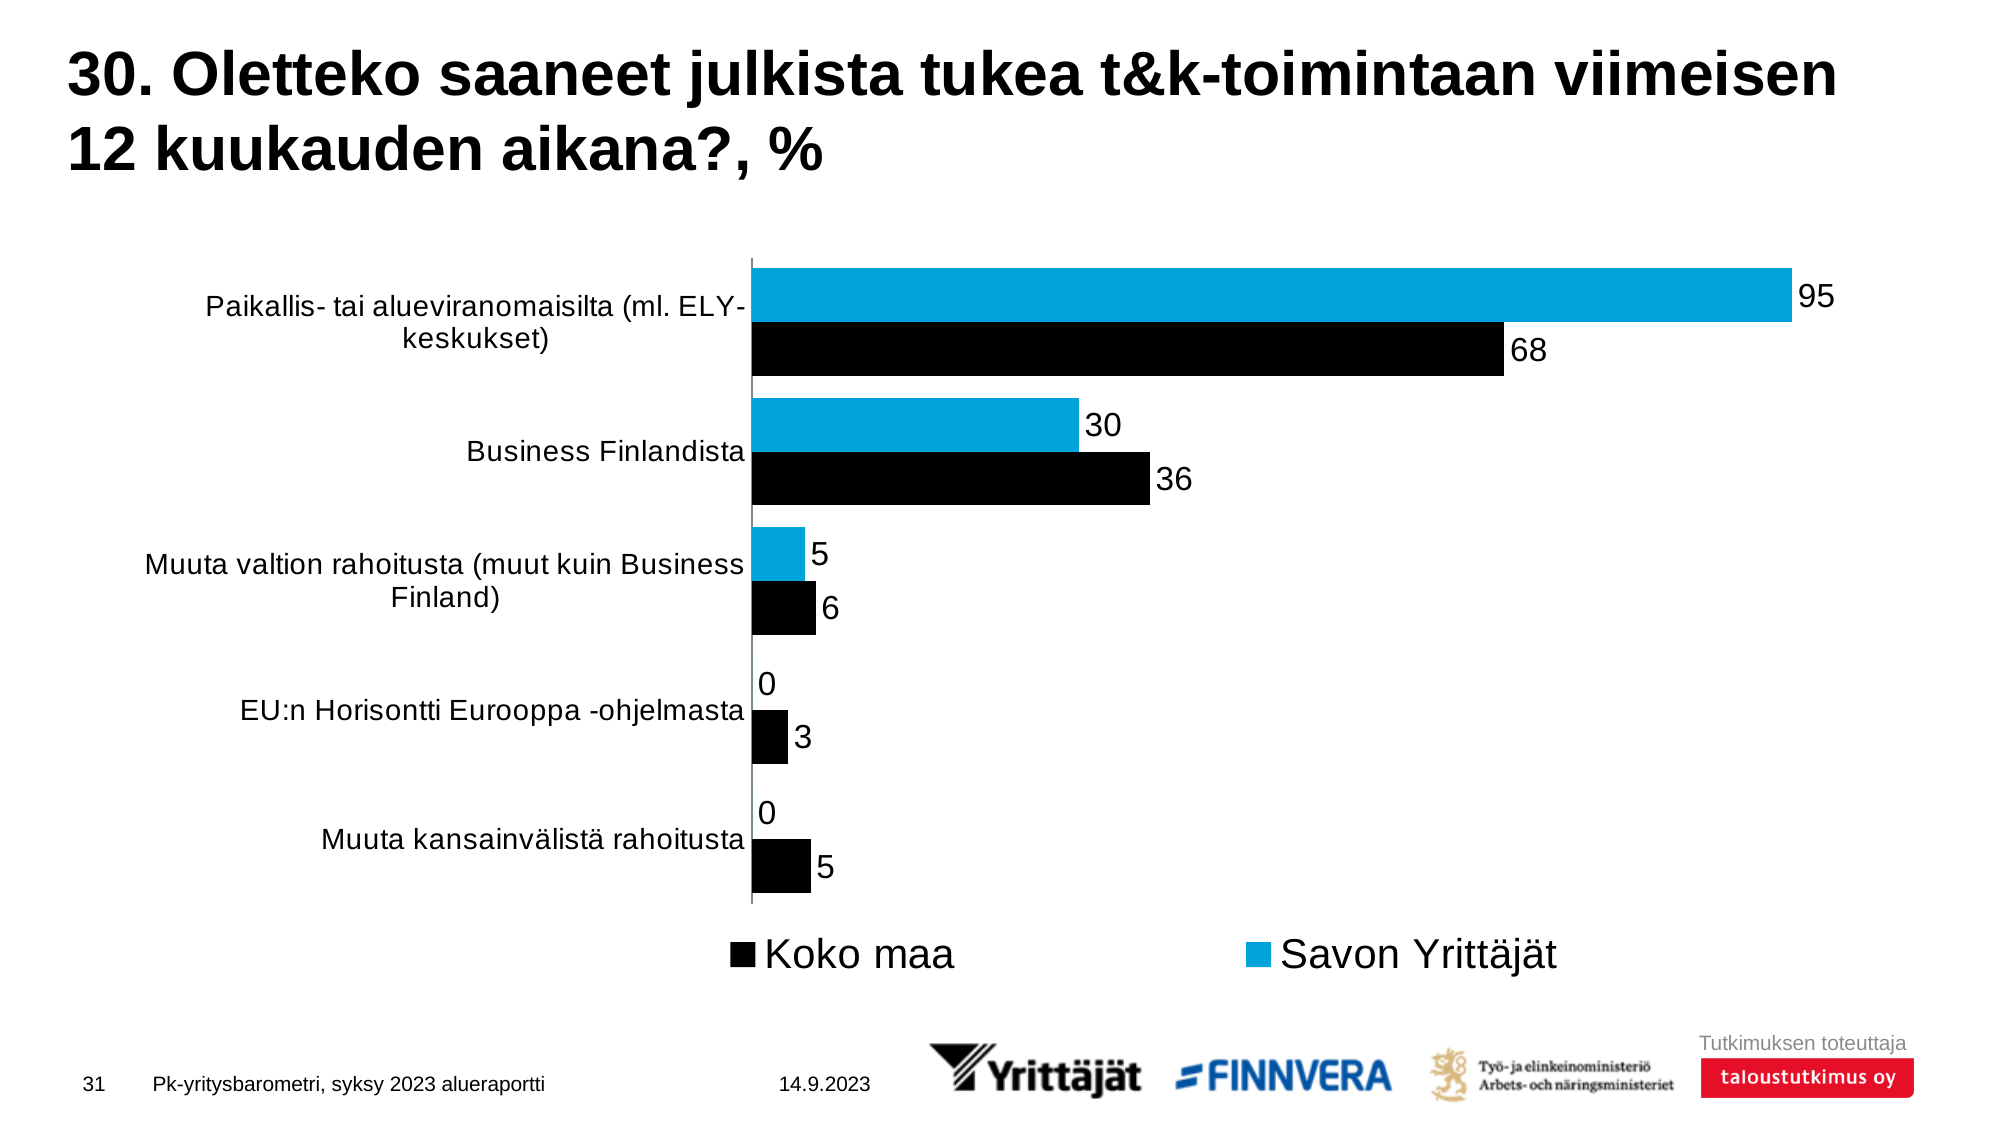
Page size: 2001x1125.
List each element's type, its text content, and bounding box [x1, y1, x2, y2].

chart [67, 231, 1914, 1001]
slide_number 31 [67, 1049, 138, 1104]
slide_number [763, 1049, 894, 1104]
picture [911, 1020, 1914, 1121]
footer Pk-yritysbarometri, syksy 2023 alueraportti [138, 1049, 763, 1104]
title 30. Oletteko saaneet julkista tukea t&k-toimintaan viimeisen 12 kuukauden aikana?, % [67, 0, 1914, 184]
